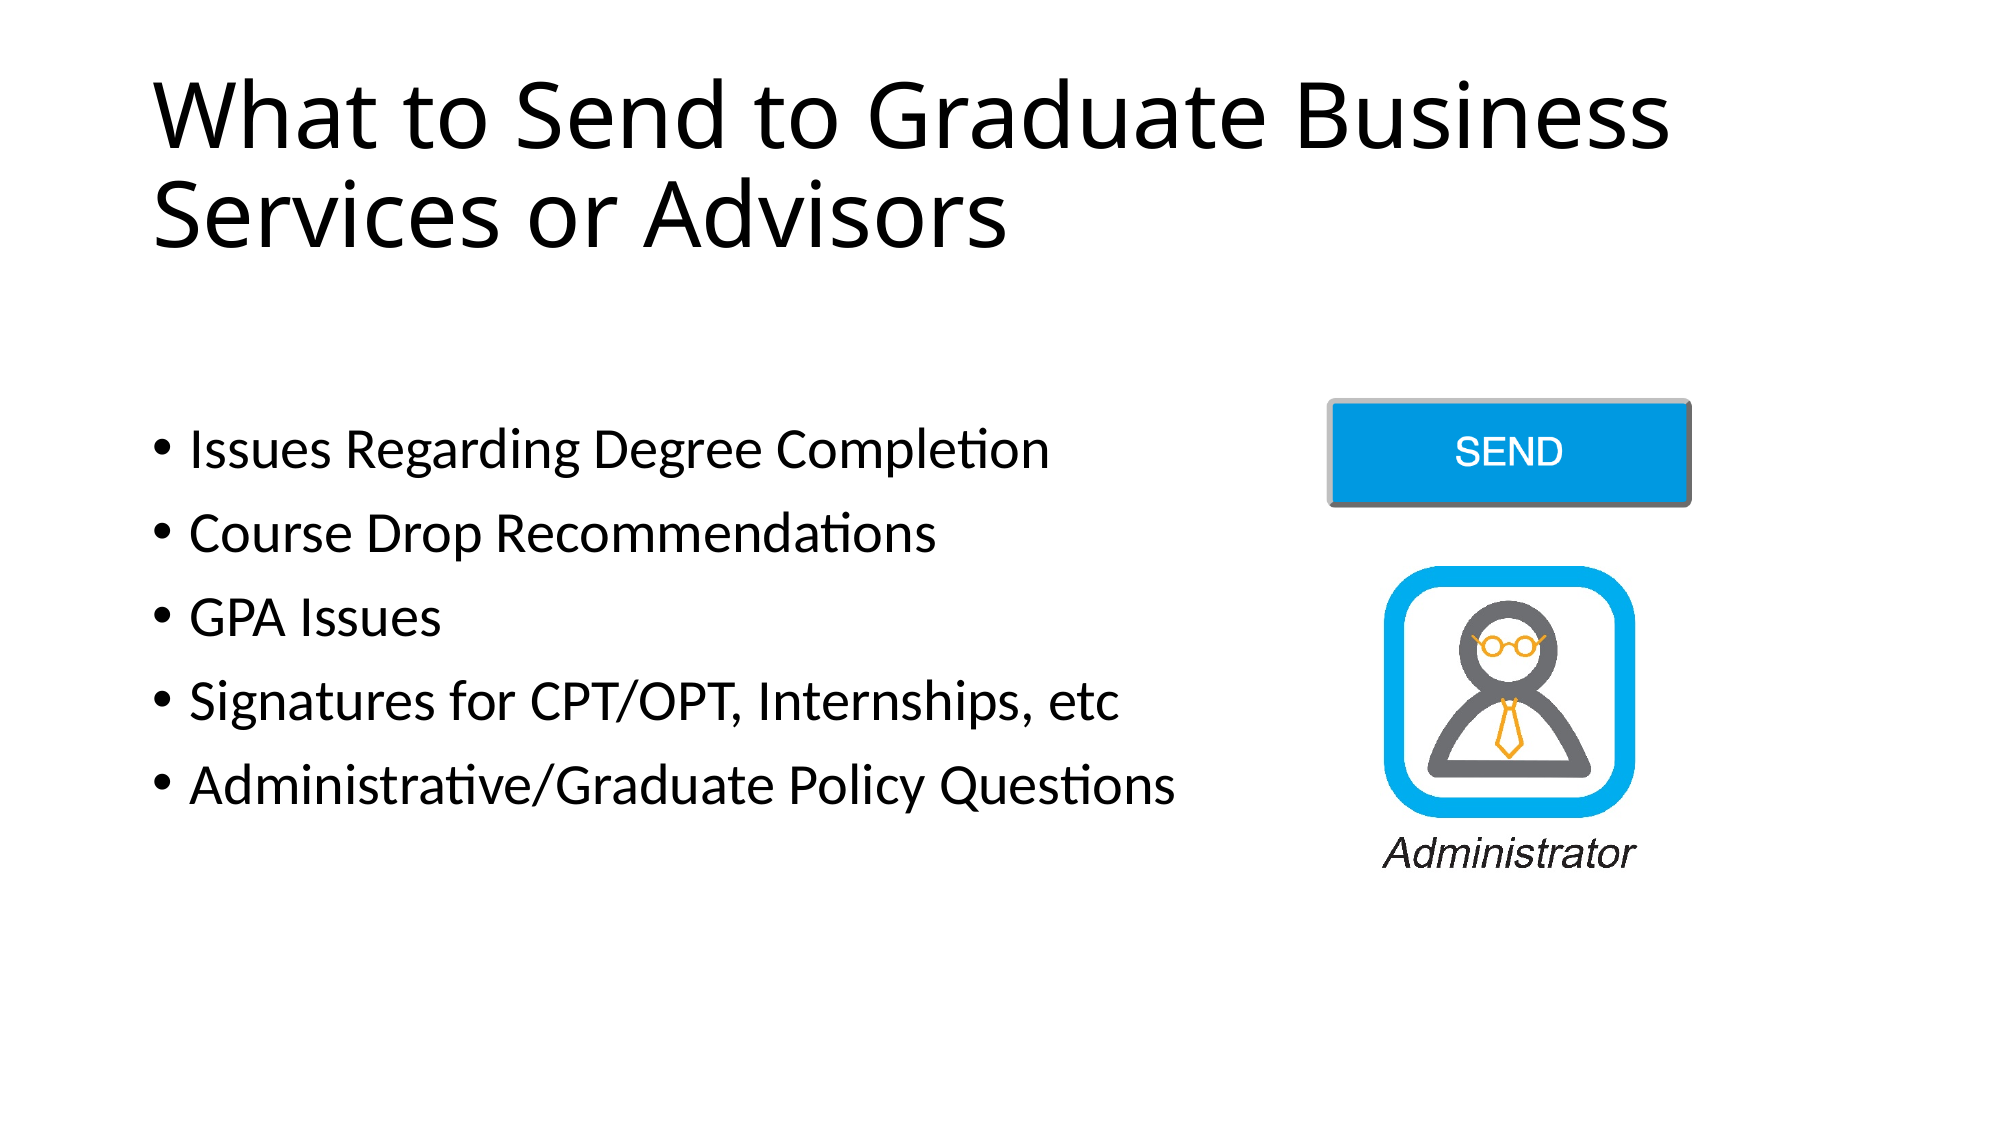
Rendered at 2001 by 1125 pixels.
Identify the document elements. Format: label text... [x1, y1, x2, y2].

picture [1290, 360, 1727, 545]
picture [1380, 566, 1638, 892]
list Issues Regarding Degree Completion Course Drop Recommendations GPA Issues Signatures for CPT/OPT, Internships, etc Administrative/Graduate Policy Questions [137, 411, 1863, 1125]
title What to Send to Graduate Business Services or Advisors [137, 59, 1863, 278]
picture [1404, 587, 1614, 797]
